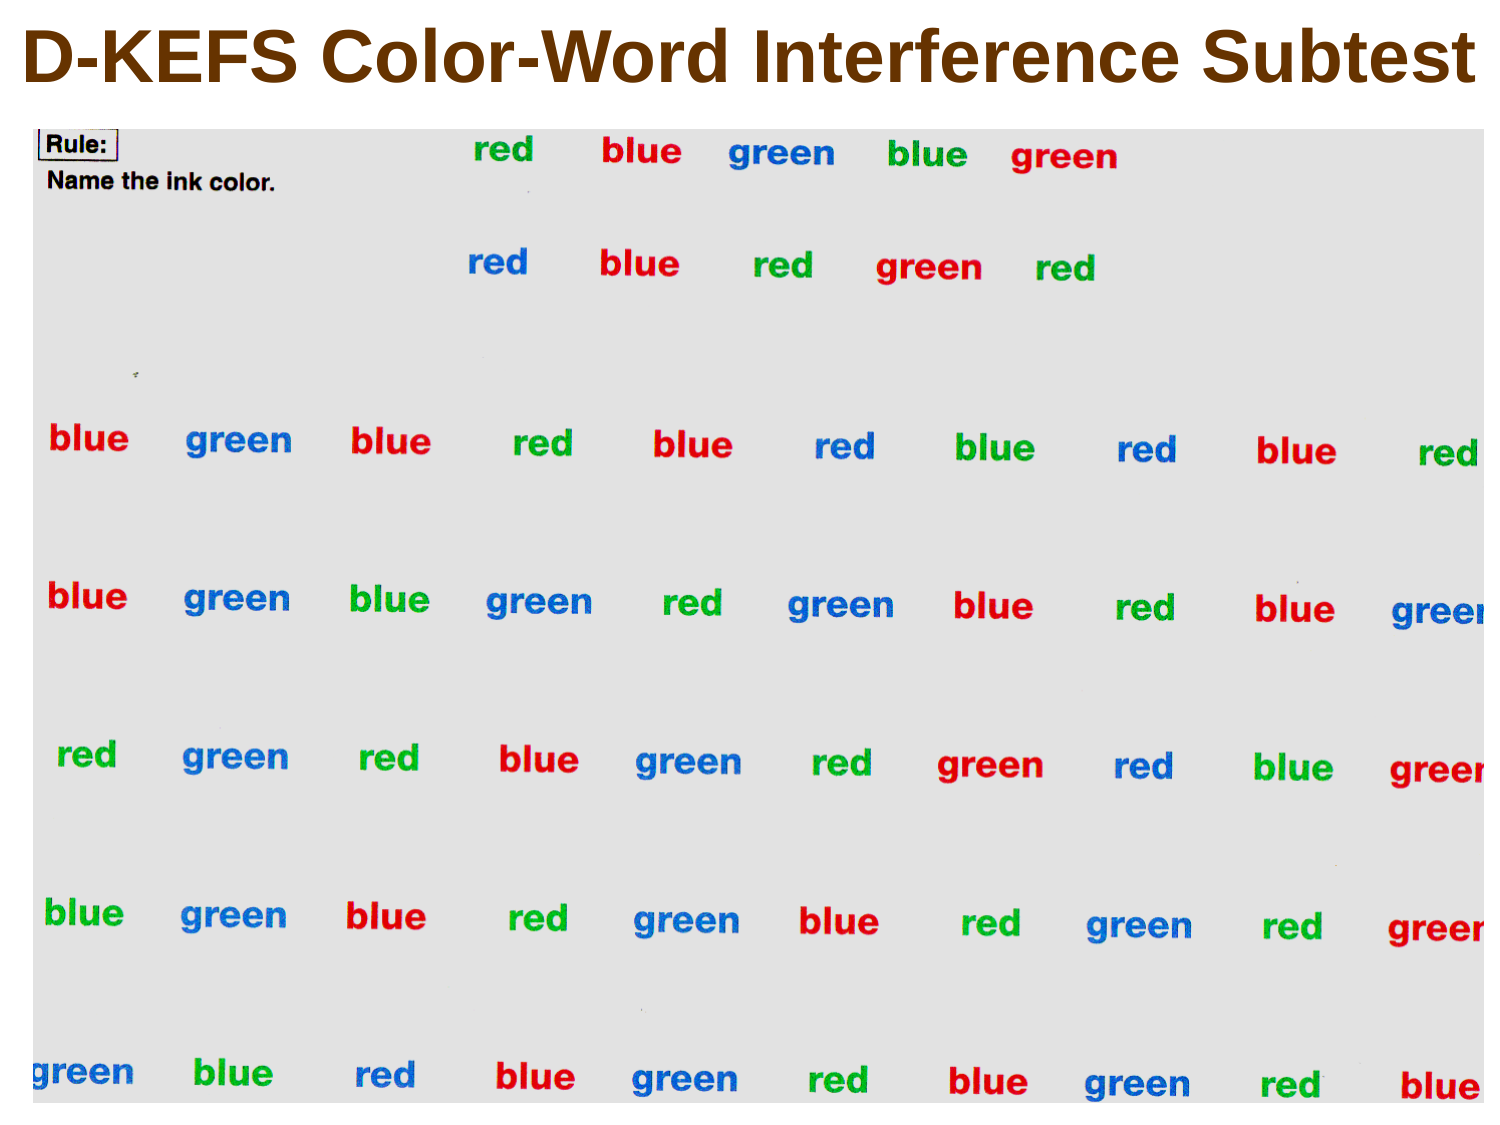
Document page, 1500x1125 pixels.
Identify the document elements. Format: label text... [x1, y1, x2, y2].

text_box D-KEFS Color-Word Interference Subtest [0, 0, 1500, 105]
picture [32, 129, 1484, 1103]
